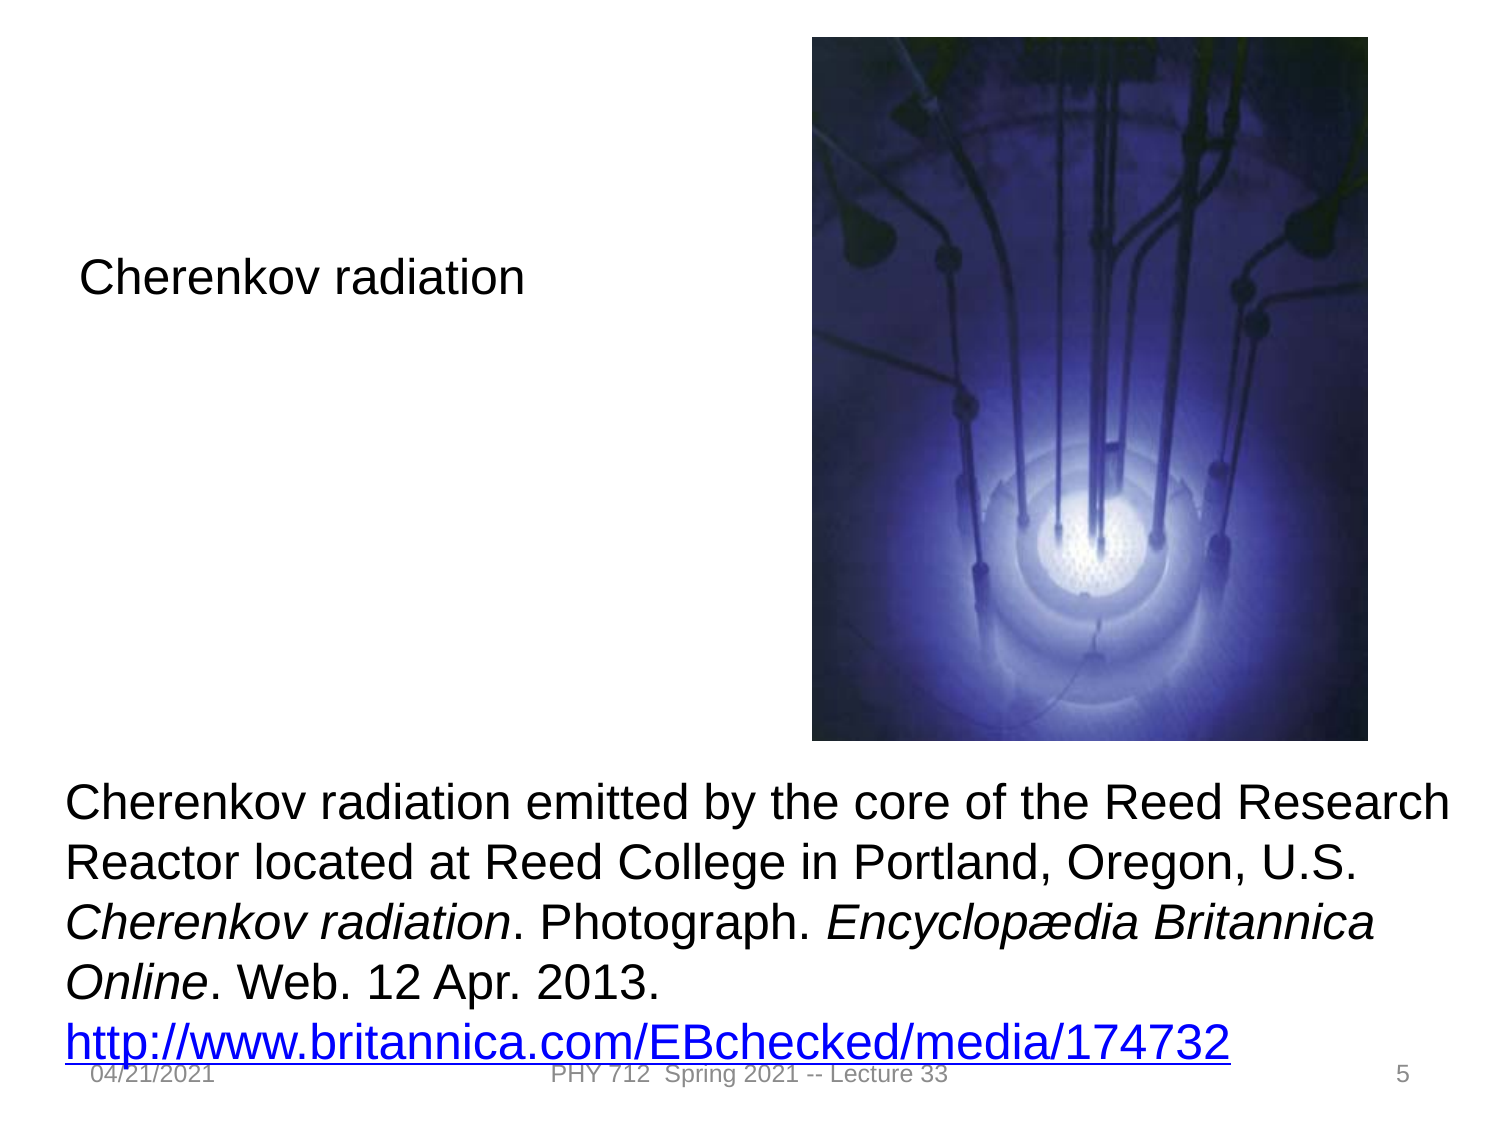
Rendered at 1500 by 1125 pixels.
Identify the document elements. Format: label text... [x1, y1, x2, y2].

text_box Cherenkov radiation emitted by the core of the Reed Research Reactor located at Reed College in Portland, Oregon, U.S. Cherenkov radiation. Photograph. Encyclopædia Britannica Online. Web. 12 Apr. 2013. http://www.britannica.com/EBchecked/media/174732 [49, 762, 1475, 1078]
footer PHY 712 Spring 2021 -- Lecture 33 [512, 1078, 988, 1103]
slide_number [75, 1078, 425, 1103]
picture [812, 37, 1368, 741]
slide_number 5 [1074, 1078, 1425, 1103]
text_box Cherenkov radiation [63, 237, 764, 313]
